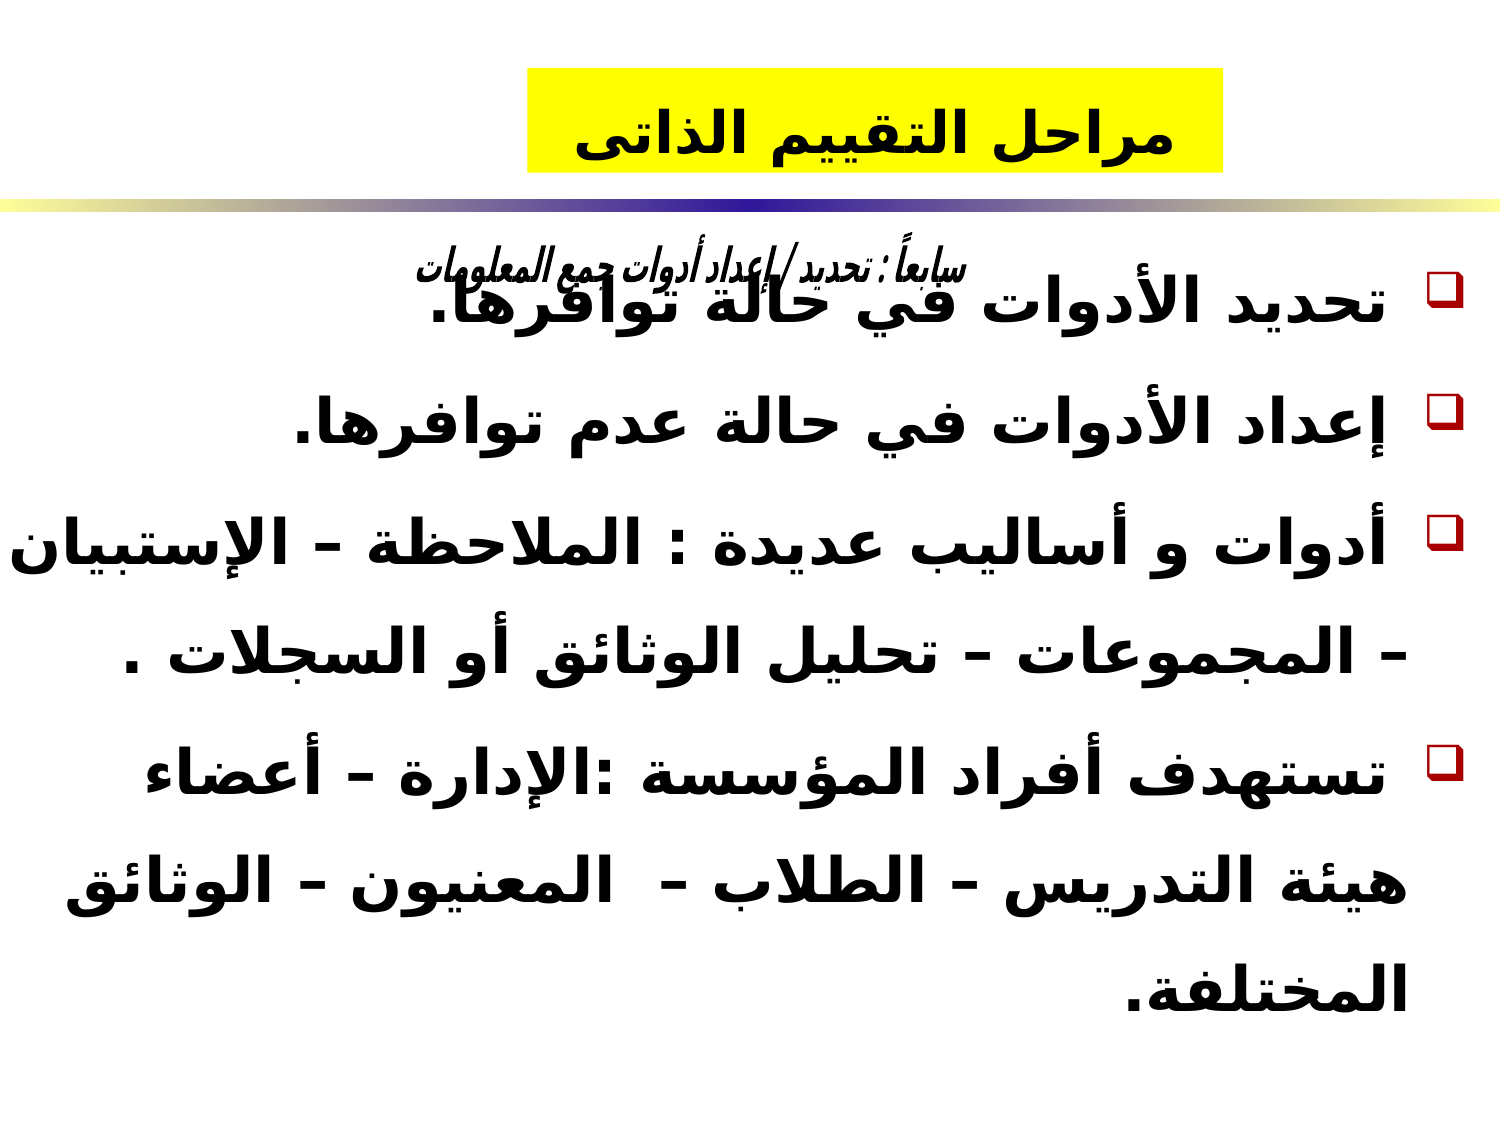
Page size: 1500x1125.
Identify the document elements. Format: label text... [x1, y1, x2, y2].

text_box [0, 199, 1500, 212]
text_box تحديد الأدوات في حالة توافرها. إعداد الأدوات في حالة عدم توافرها. أدوات و أساليب عديدة : الملاحظة – الإستبيان – المجموعات – تحليل الوثائق أو السجلات . تستهدف أفراد المؤسسة :الإدارة – أعضاء هيئة التدريس – الطلاب – المعنيون – الوثائق المختلفة. [0, 350, 1484, 900]
text_box مراحل التقييم الذاتى [527, 67, 1224, 173]
